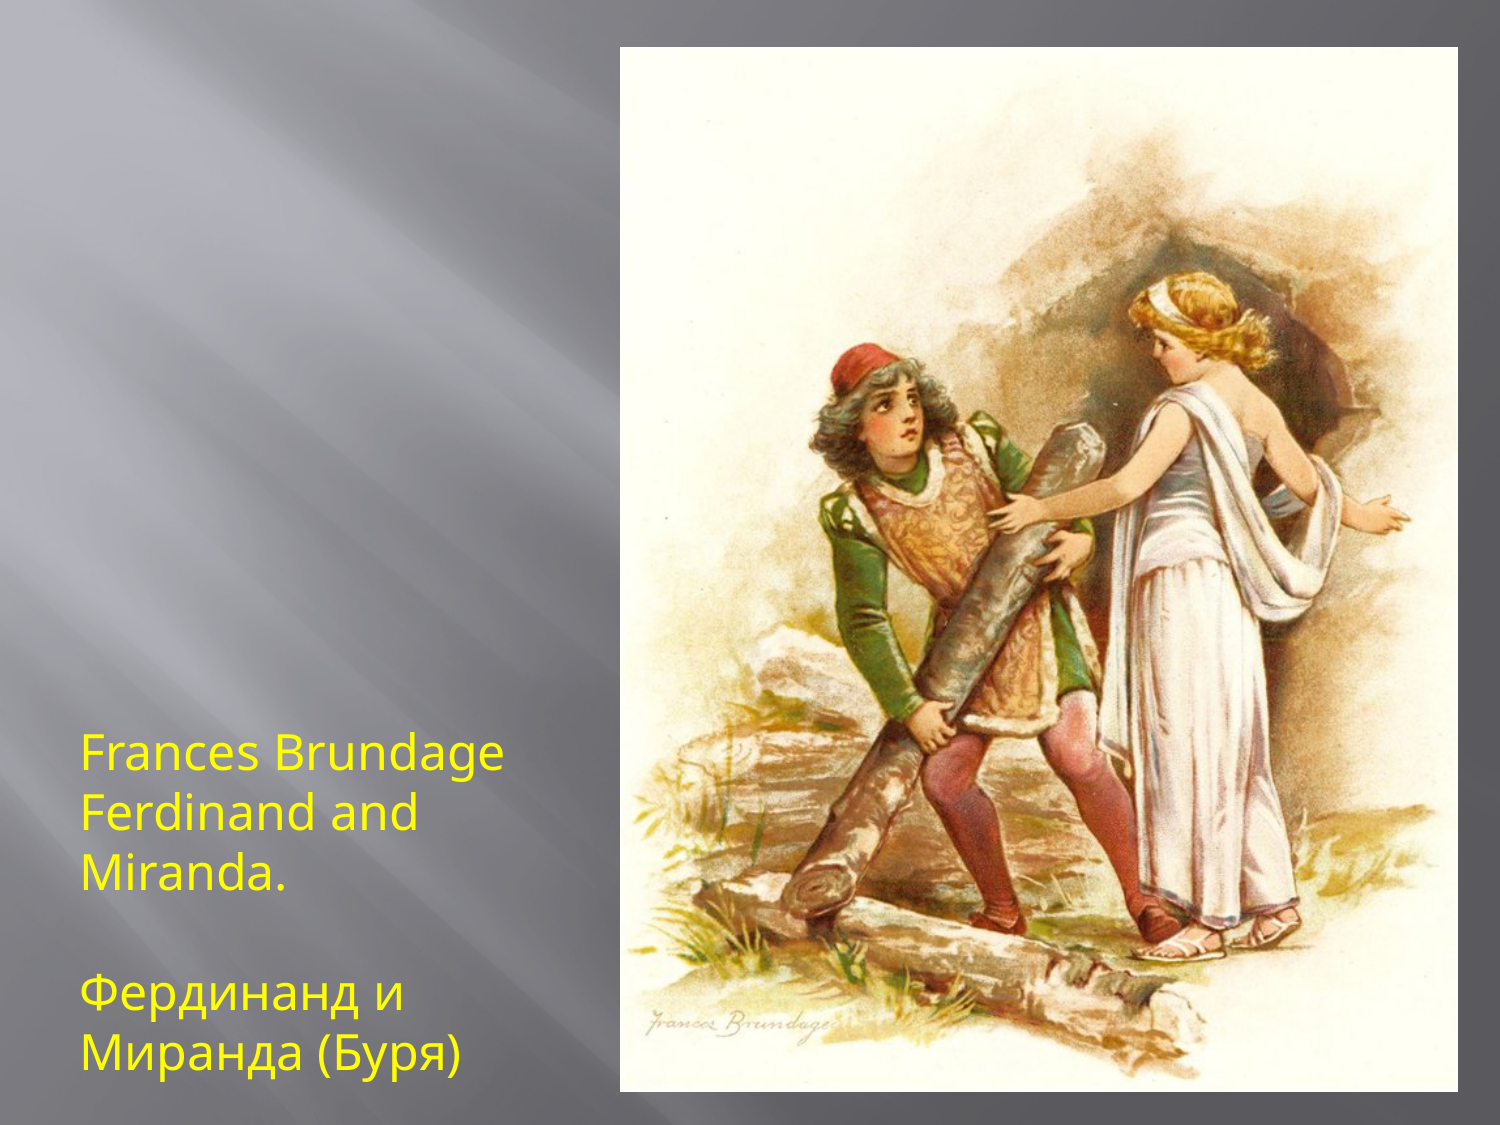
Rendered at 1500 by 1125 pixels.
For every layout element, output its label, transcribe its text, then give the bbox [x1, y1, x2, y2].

picture [619, 47, 1458, 1092]
text_box Frances Brundage Ferdinand and Miranda. Фердинанд и Миранда (Буря) [64, 712, 596, 1088]
